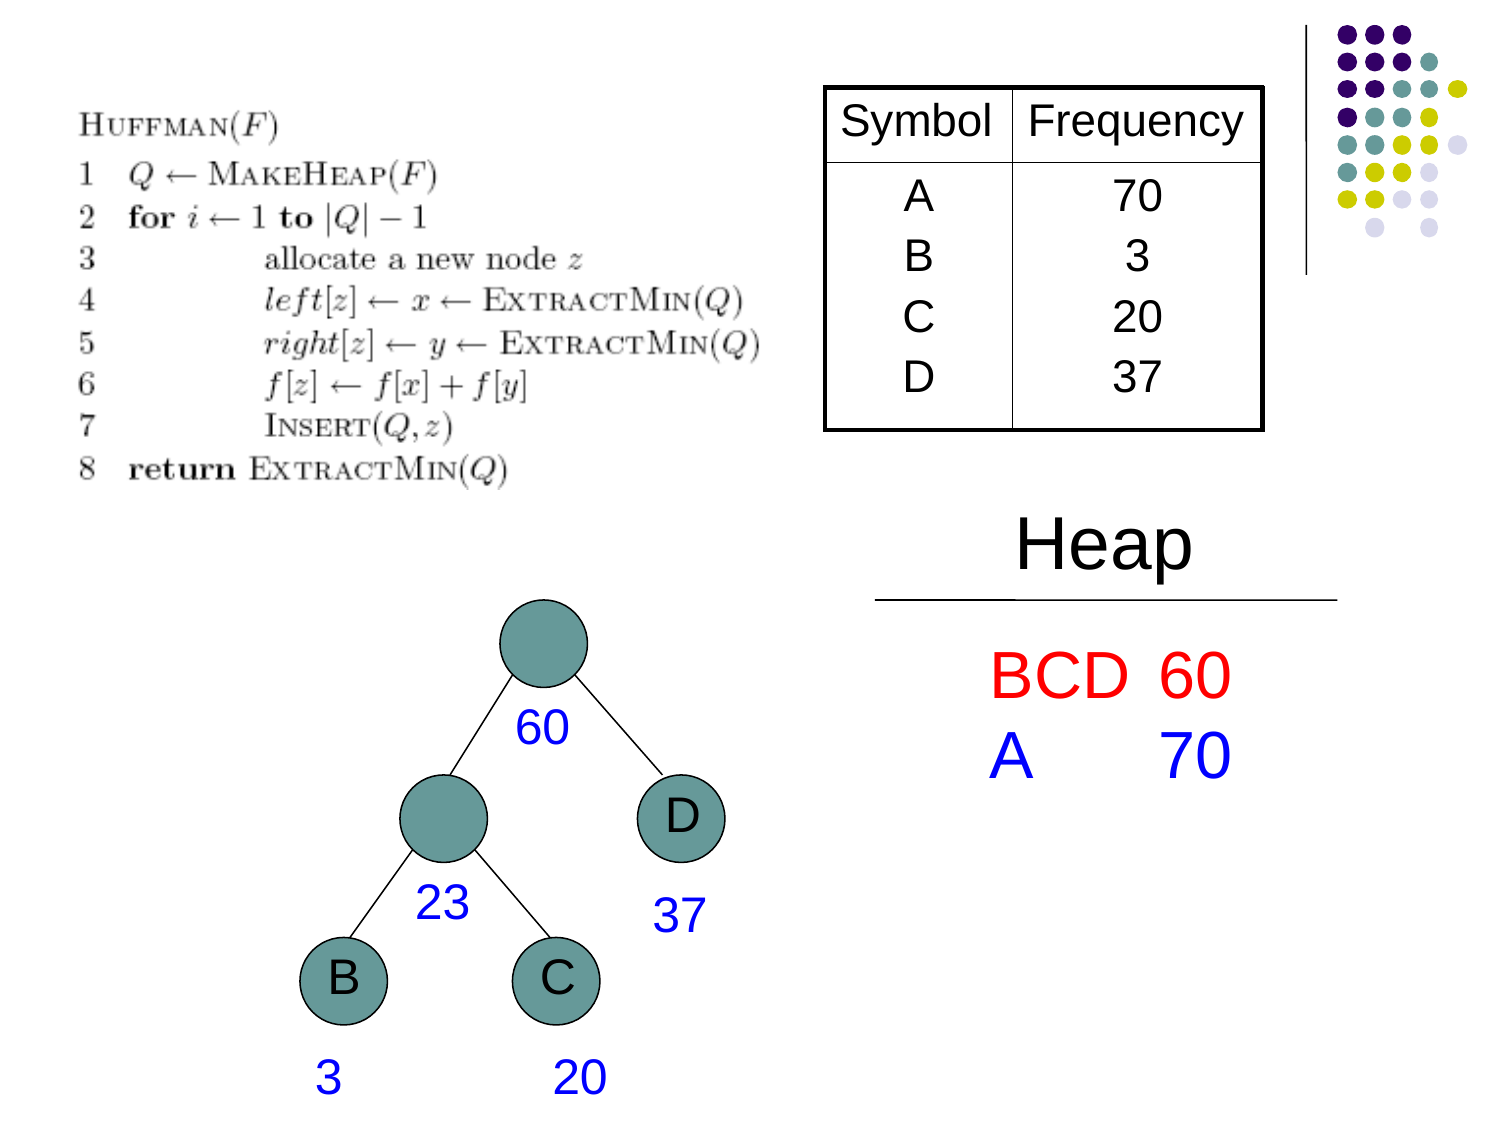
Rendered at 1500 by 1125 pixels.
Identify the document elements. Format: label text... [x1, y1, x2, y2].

text_box 37 [637, 874, 763, 950]
text_box 23 [399, 862, 525, 938]
text_box Heap [999, 487, 1225, 593]
table_cell 70 3 20 37 [1013, 163, 1260, 428]
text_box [499, 599, 588, 688]
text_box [399, 774, 488, 863]
text_box BCD 60 A 70 [974, 624, 1288, 800]
text_box 60 [500, 687, 625, 763]
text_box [512, 937, 601, 1026]
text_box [299, 937, 388, 1026]
table_header Frequency [1013, 90, 1260, 162]
table_cell A B C D [827, 163, 1012, 428]
text_box 3 [300, 1037, 425, 1113]
picture [74, 99, 763, 491]
text_box 20 [537, 1037, 663, 1113]
table_header Symbol [827, 90, 1012, 162]
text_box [637, 774, 726, 863]
